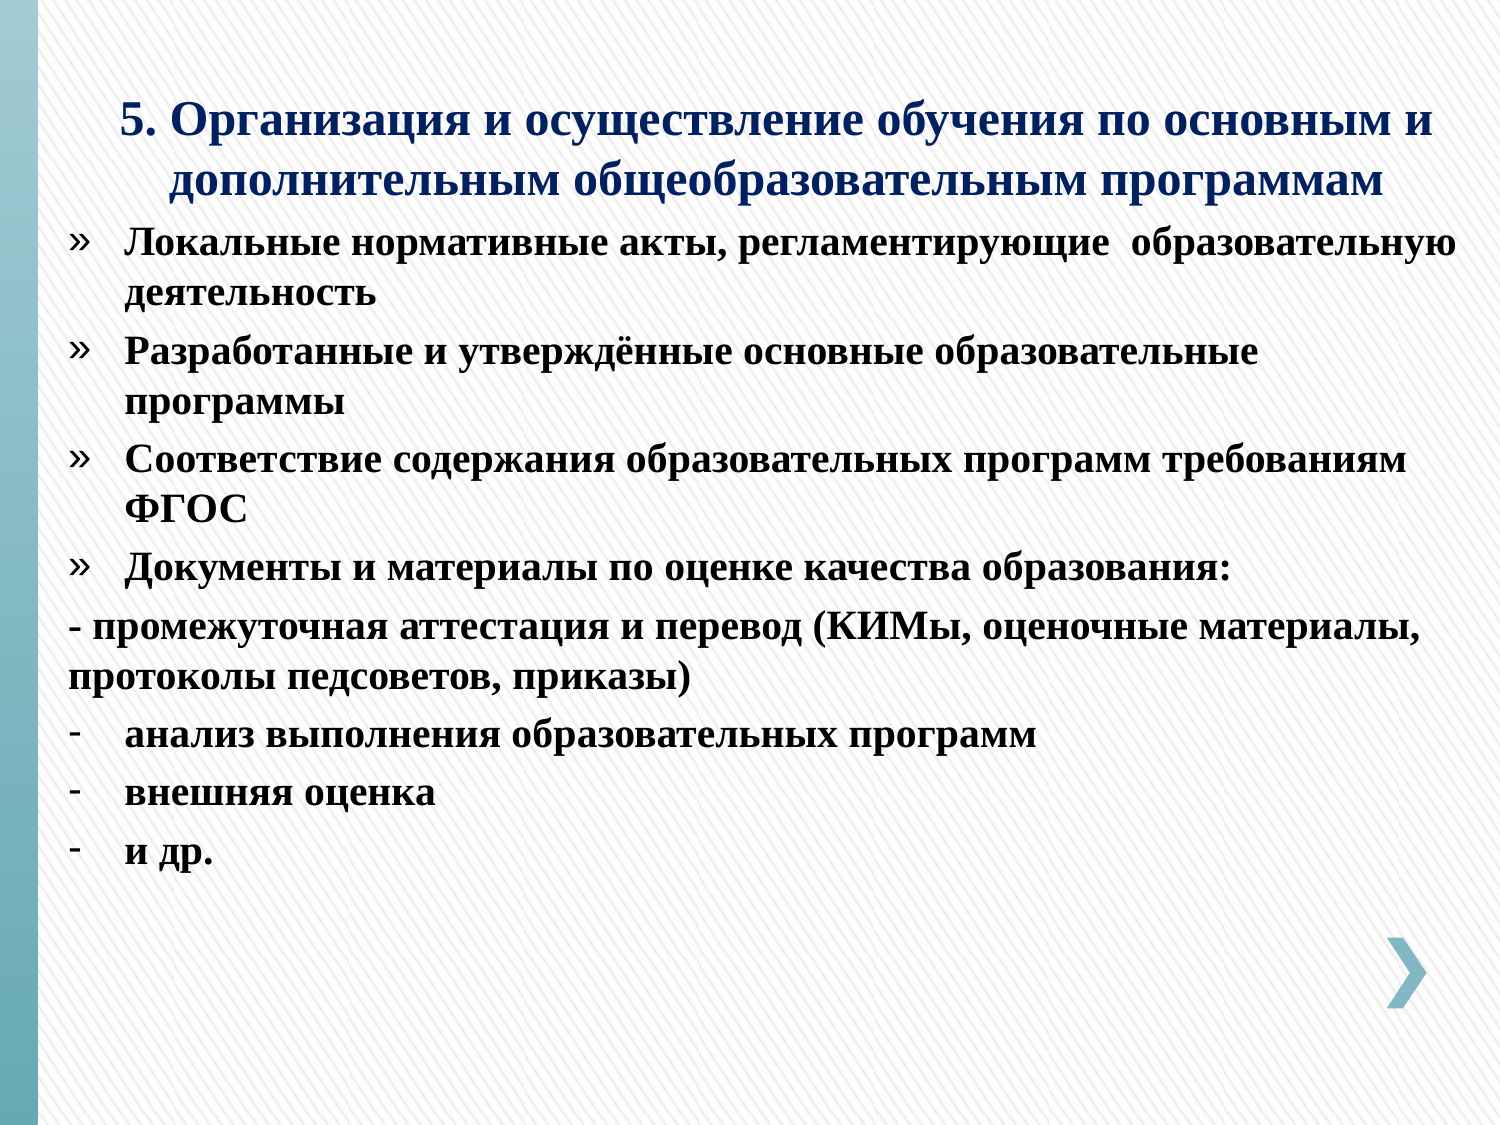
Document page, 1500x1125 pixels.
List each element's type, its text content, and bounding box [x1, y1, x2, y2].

list 5. Организация и осуществление обучения по основным и дополнительным общеобразовательным программам Локальные нормативные акты, регламентирующие образовательную деятельность Разработанные и утверждённые основные образовательные программы Соответствие содержания образовательных программ требованиям ФГОС Документы и материалы по оценке качества образования: - промежуточная аттестация и перевод (КИМы, оценочные материалы, протоколы педсоветов, приказы) анализ выполнения образовательных программ внешняя оценка и др. [53, 78, 1500, 1071]
